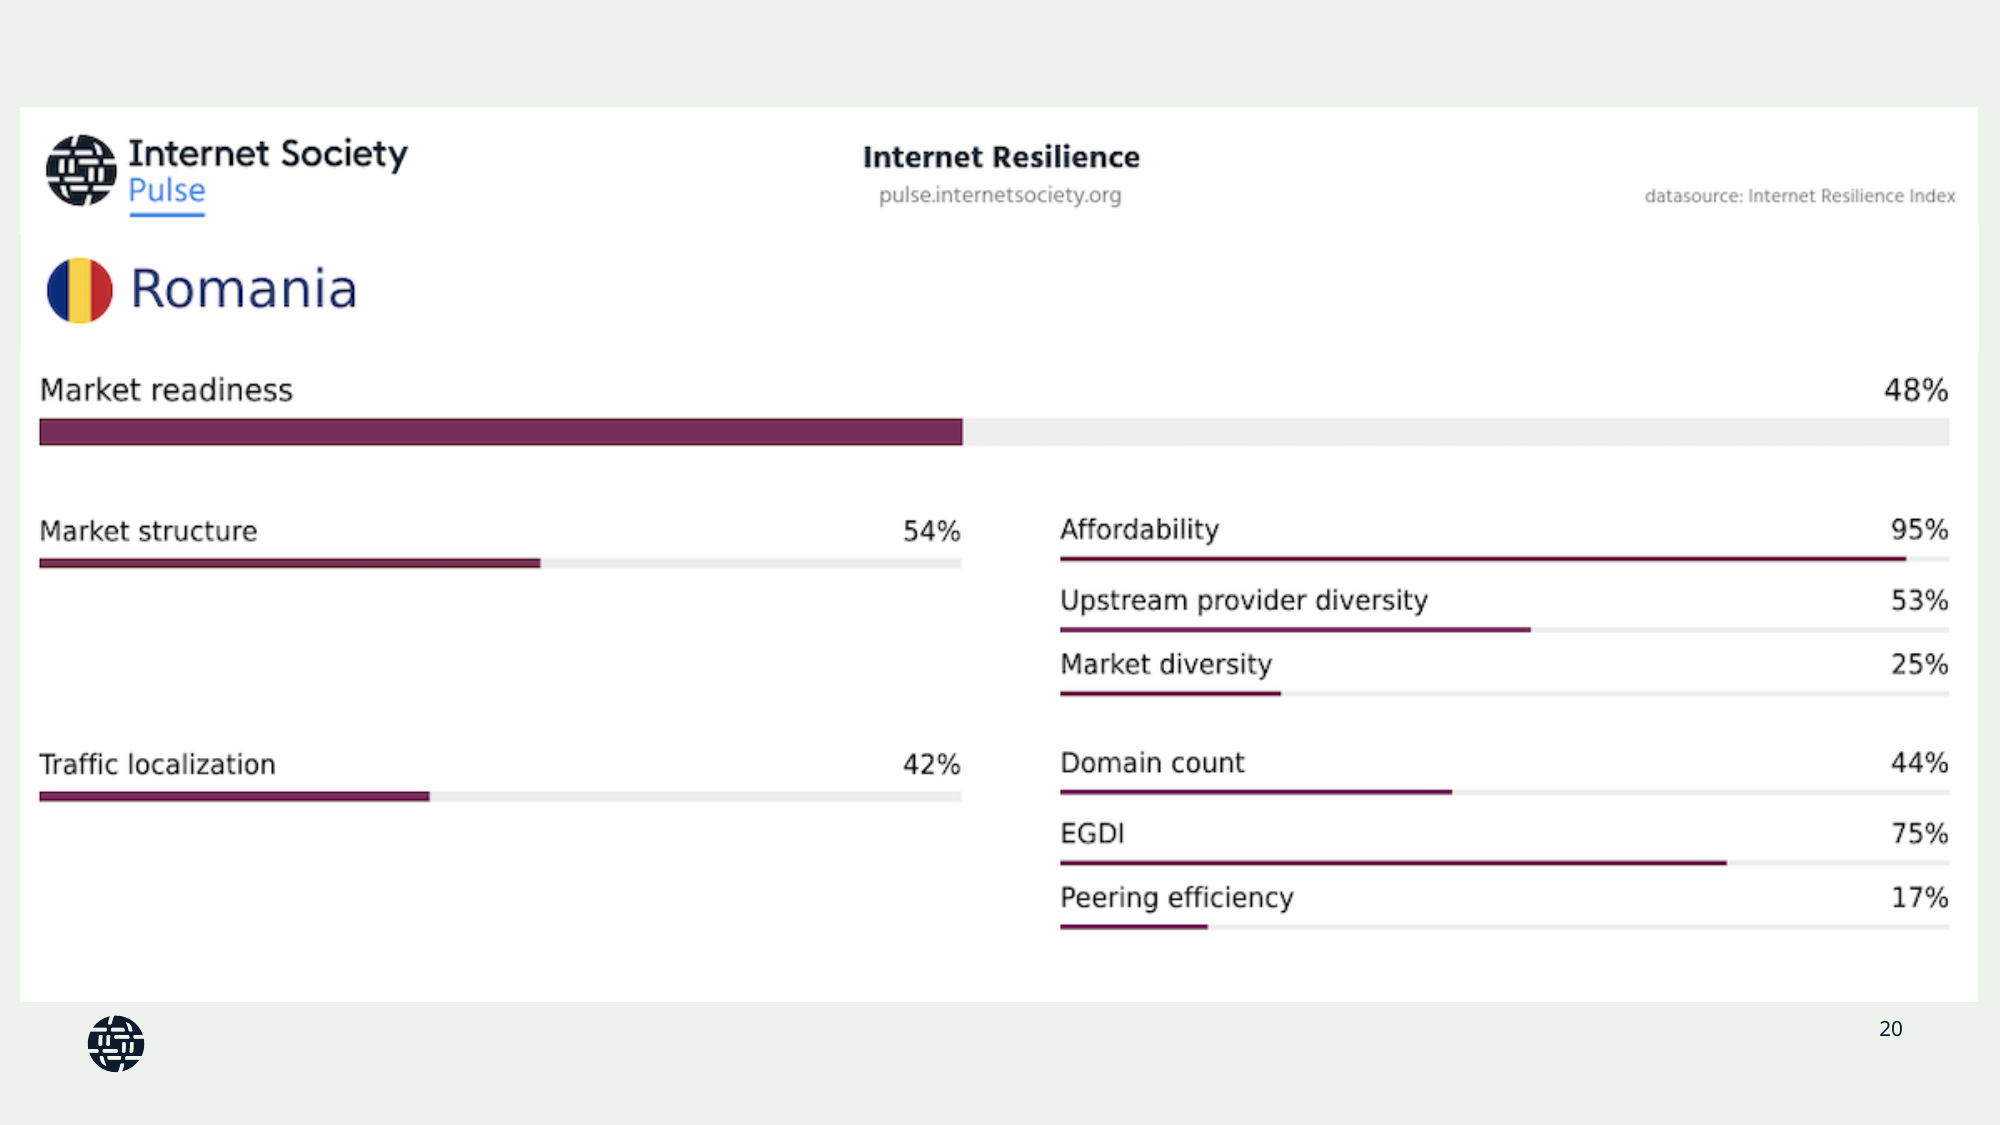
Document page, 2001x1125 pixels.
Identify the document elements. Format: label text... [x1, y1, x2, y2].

picture [20, 107, 1979, 352]
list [20, 351, 1978, 1002]
slide_number 20 [1452, 1015, 1903, 1076]
